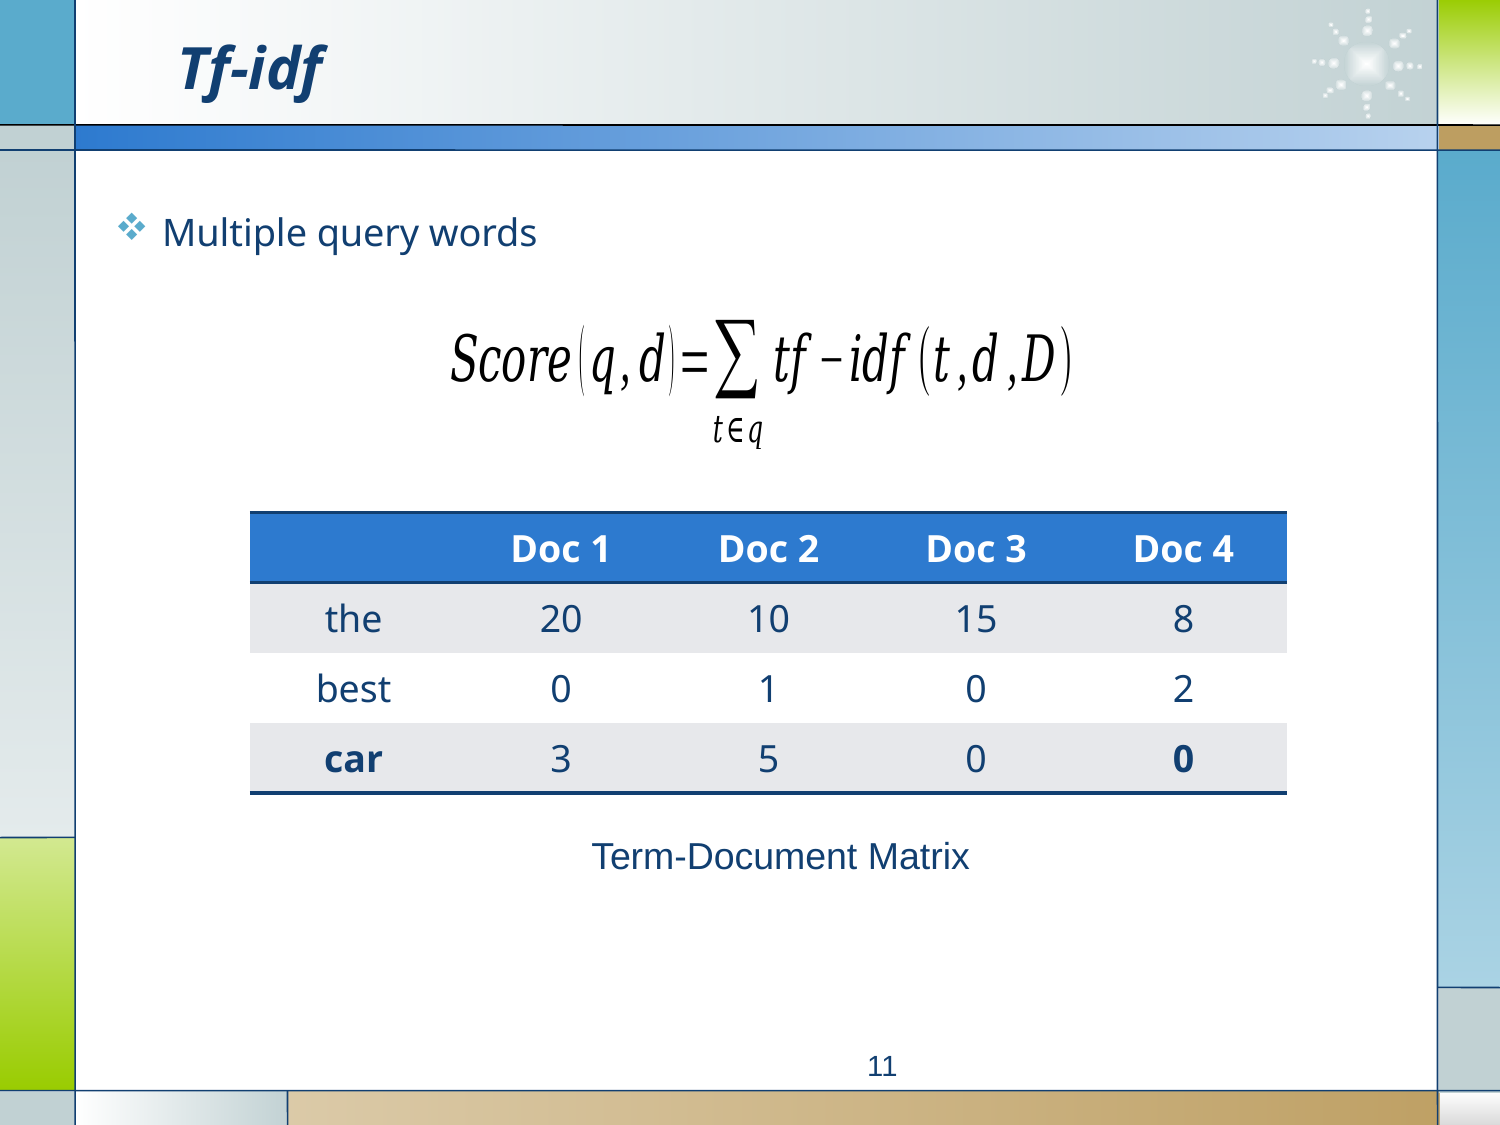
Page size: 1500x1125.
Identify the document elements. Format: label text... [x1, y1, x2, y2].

table_header Doc 1 [457, 514, 665, 581]
table_cell 5 [665, 723, 872, 791]
table_header Doc 3 [872, 514, 1080, 581]
table_cell 2 [1080, 653, 1287, 723]
table_cell 0 [457, 653, 665, 723]
table_cell 15 [872, 584, 1080, 653]
table_cell best [250, 653, 457, 723]
table_cell 3 [457, 723, 665, 791]
list Multiple query words [99, 201, 1417, 263]
table_cell 8 [1080, 584, 1287, 653]
table_cell 1 [665, 653, 872, 723]
table_cell 20 [457, 584, 665, 653]
table_header [250, 514, 457, 581]
table_cell 0 [1080, 723, 1287, 791]
table_cell 0 [872, 723, 1080, 791]
slide_number 11 [562, 1039, 913, 1081]
table_header Doc 2 [665, 514, 872, 581]
table_cell the [250, 584, 457, 653]
table_cell car [250, 723, 457, 791]
text_box Term-Document Matrix [576, 824, 986, 885]
title Tf-idf [162, 19, 1263, 113]
table_cell 0 [872, 653, 1080, 723]
table_header Doc 4 [1080, 514, 1287, 581]
table_cell 10 [665, 584, 872, 653]
